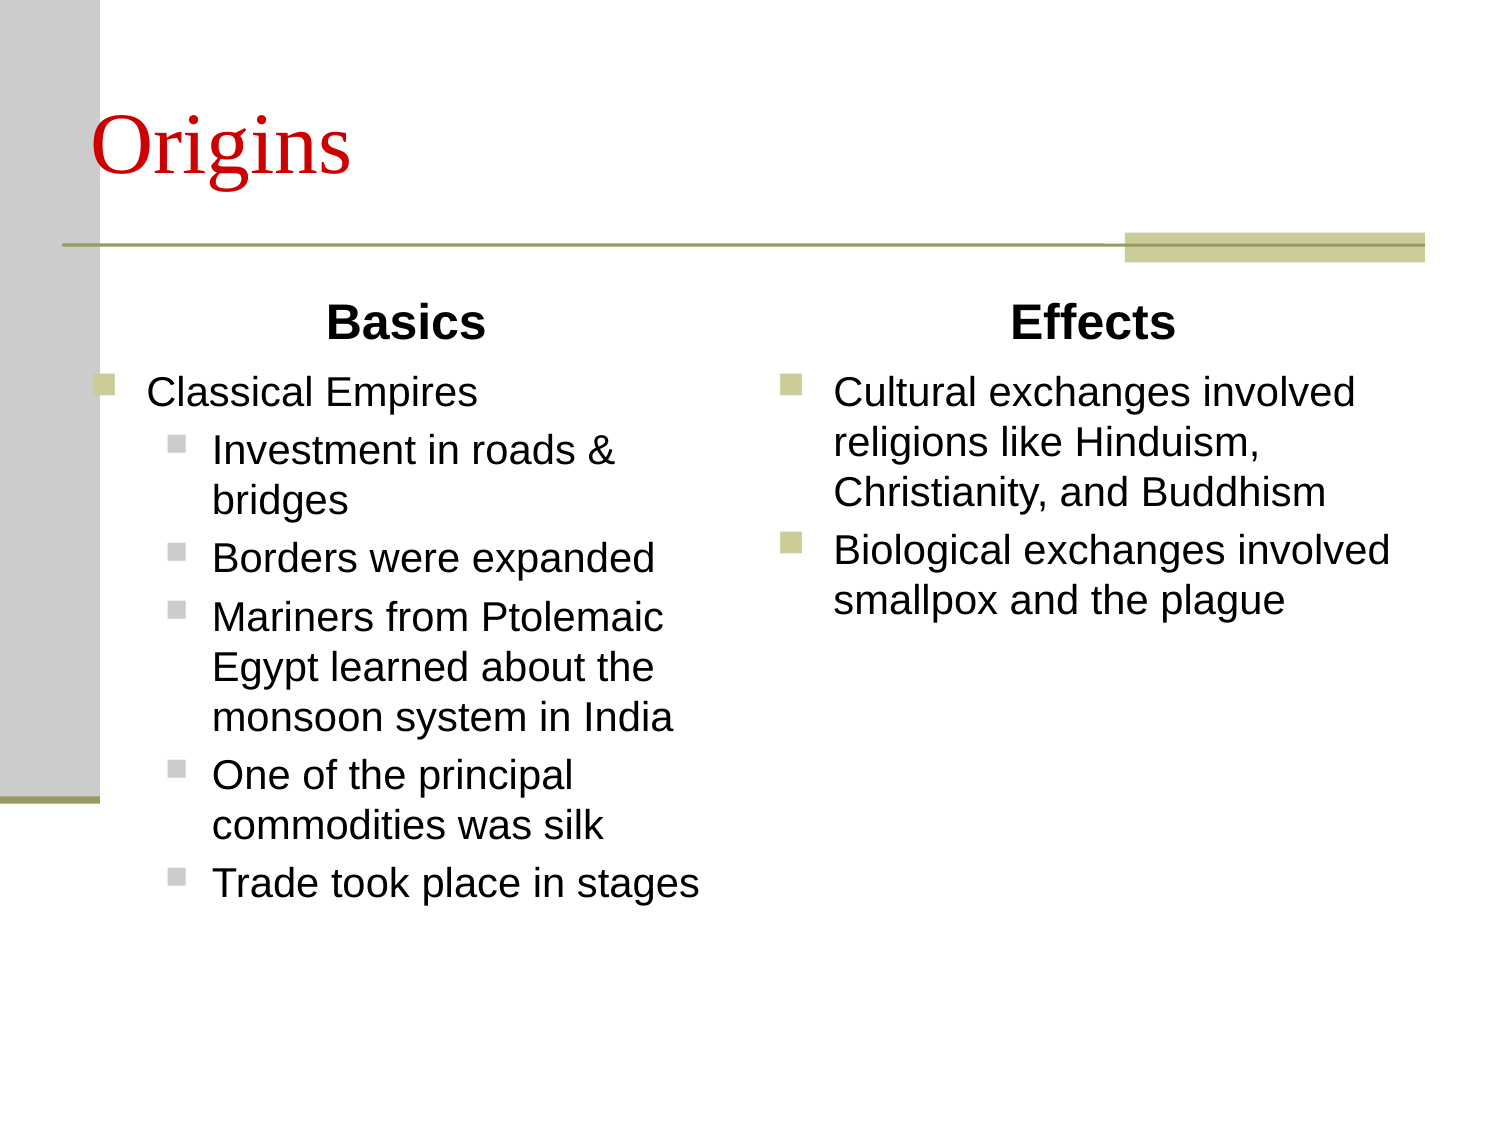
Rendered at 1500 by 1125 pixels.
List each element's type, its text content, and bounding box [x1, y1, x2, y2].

list Classical Empires Investment in roads & bridges Borders were expanded Mariners from Ptolemaic Egypt learned about the monsoon system in India One of the principal commodities was silk Trade took place in stages [74, 356, 738, 1006]
title Origins [74, 44, 1426, 233]
list Basics [74, 251, 738, 356]
list Cultural exchanges involved religions like Hinduism, Christianity, and Buddhism Biological exchanges involved smallpox and the plague [761, 356, 1426, 1006]
list Effects [761, 251, 1426, 356]
